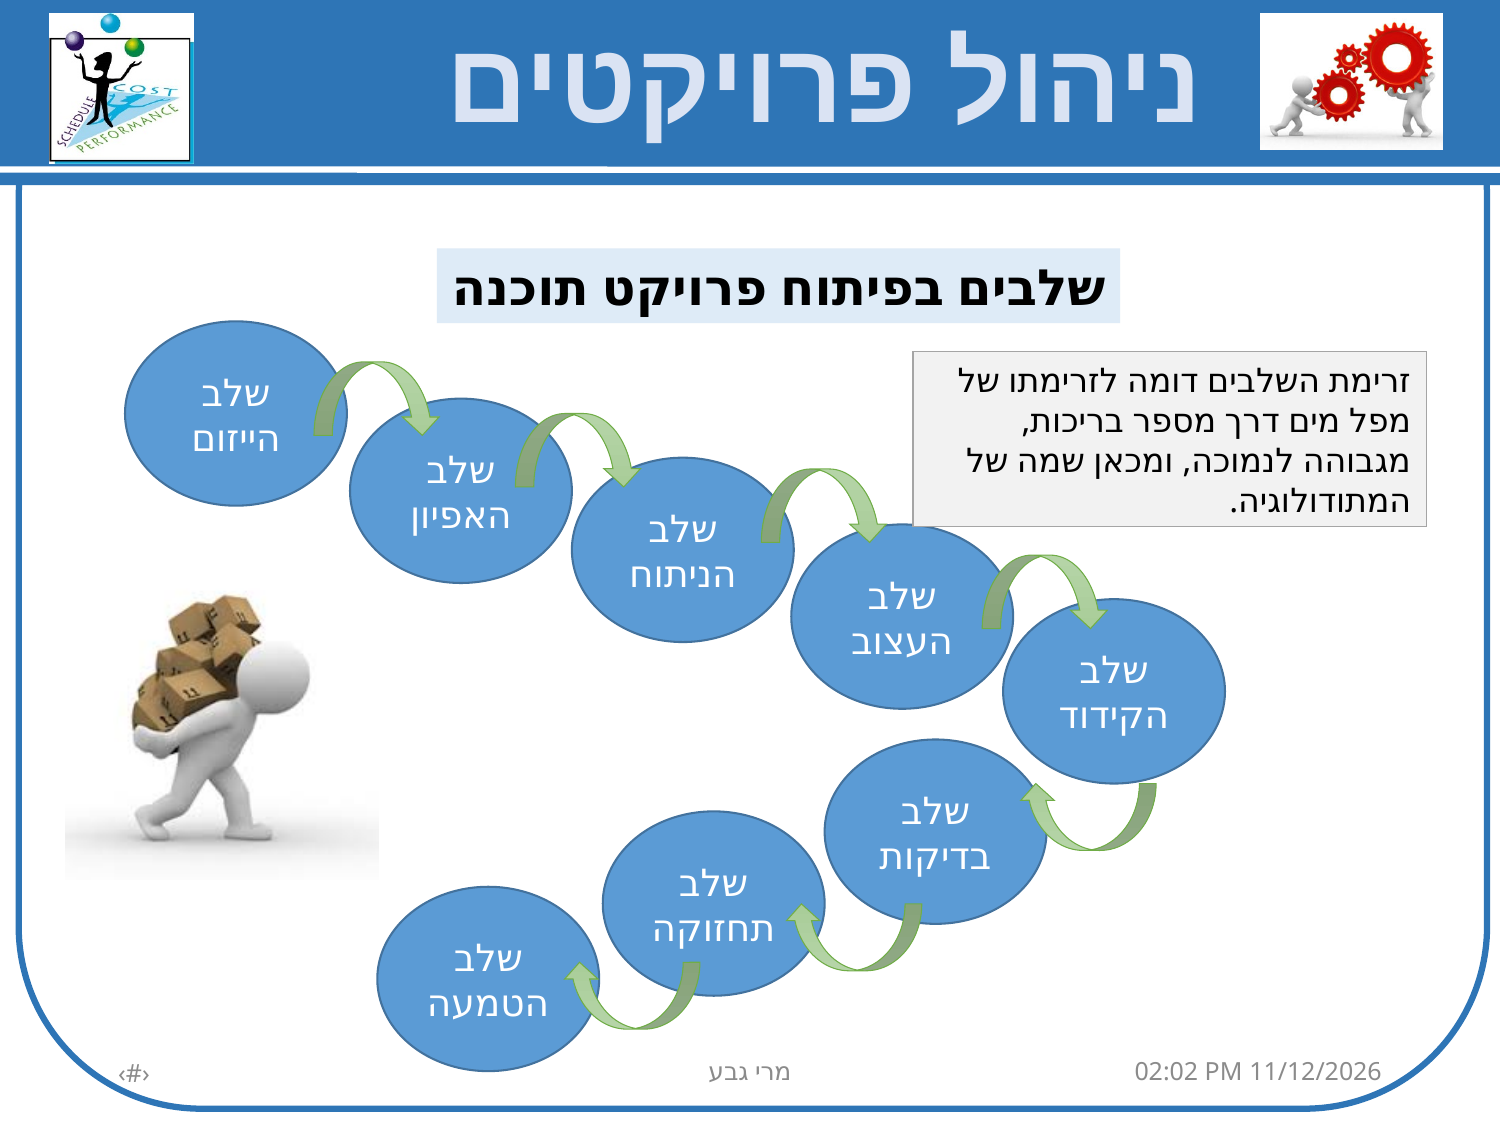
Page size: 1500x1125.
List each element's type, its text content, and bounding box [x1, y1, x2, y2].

slide_number 28 ינואר 16 [1059, 1042, 1397, 1103]
picture [49, 13, 194, 164]
footer מרי גבע [496, 1042, 1004, 1103]
text_box שלב האפיון [348, 397, 573, 585]
text_box שלב תחזוקה [601, 810, 826, 997]
text_box [514, 412, 642, 488]
picture [65, 566, 379, 880]
text_box [563, 961, 701, 1030]
text_box שלב הקידוד [1002, 598, 1227, 785]
text_box שלב העצוב [790, 523, 1015, 710]
text_box [785, 903, 923, 972]
text_box [981, 554, 1109, 630]
text_box [760, 468, 888, 544]
text_box שלב הטמעה [376, 885, 601, 1073]
text_box שלב הניתוח [570, 456, 795, 644]
slide_number ‹#› [103, 1042, 441, 1103]
text_box שלבים בפיתוח פרויקט תוכנה [436, 248, 1121, 324]
text_box זרימת השלבים דומה לזרימתו של מפל מים דרך מספר בריכות, מגבוהה לנמוכה, ומכאן שמה של המתודולוגיה. [912, 351, 1427, 527]
text_box שלב הייזום [123, 320, 348, 507]
text_box [313, 361, 441, 437]
text_box שלב בדיקות [823, 738, 1048, 925]
text_box [1019, 782, 1157, 852]
picture [1260, 13, 1443, 150]
